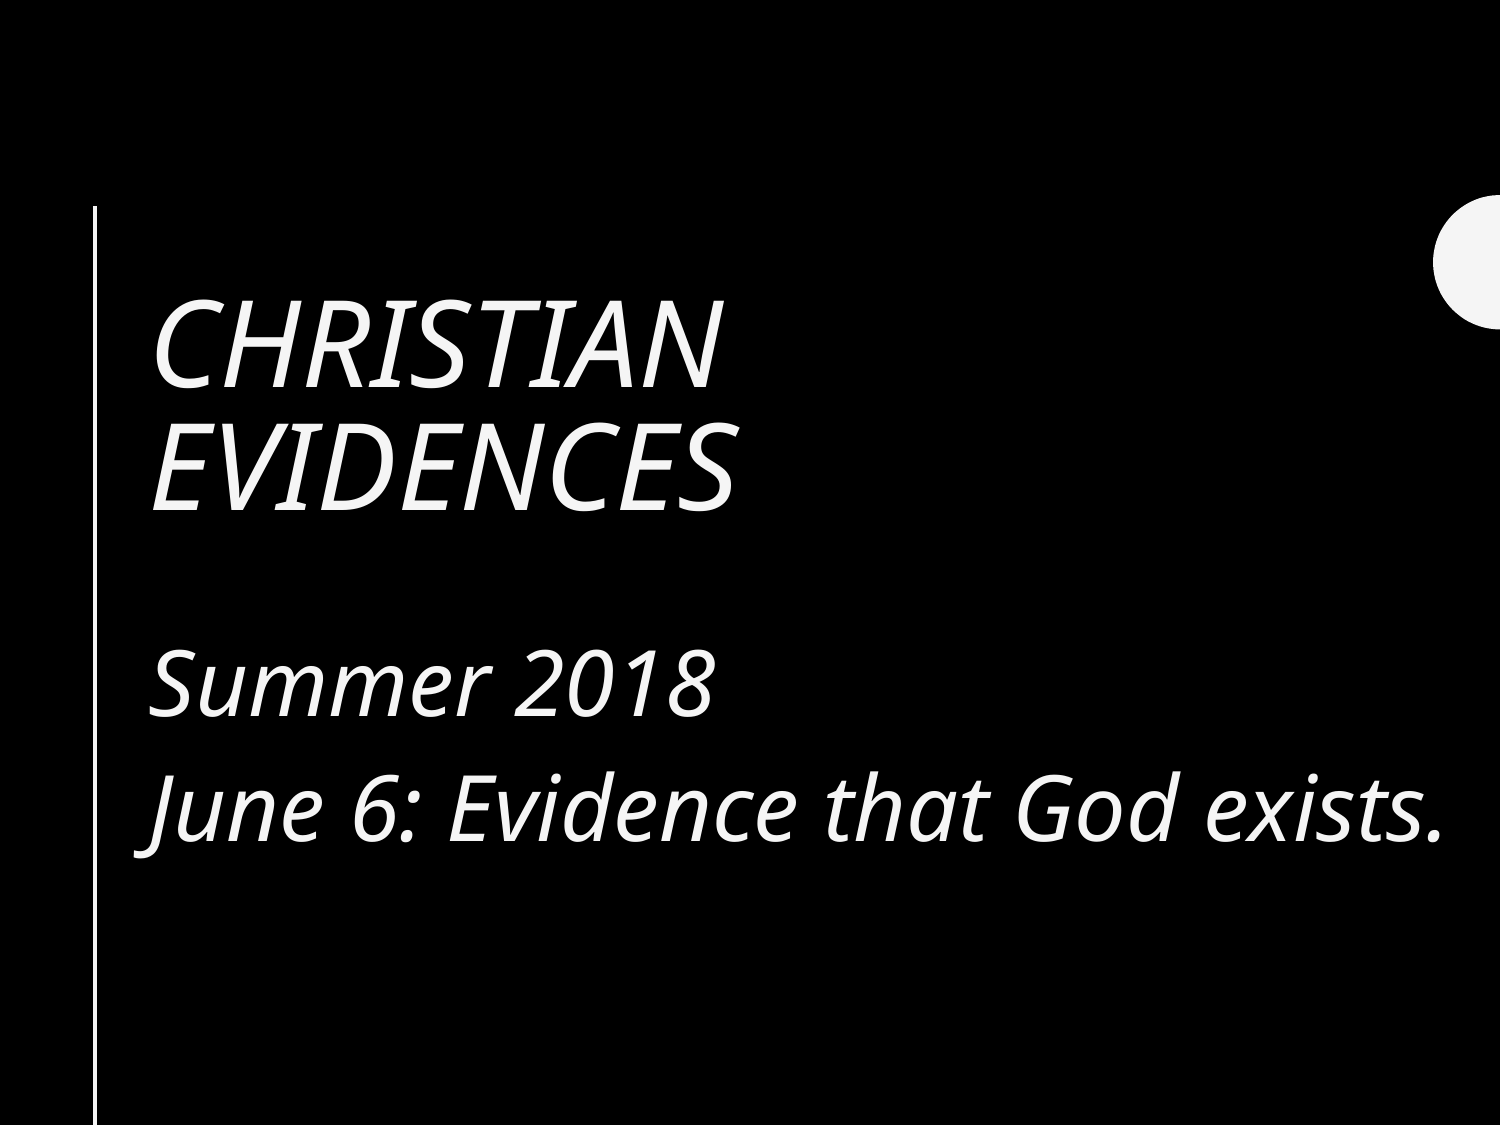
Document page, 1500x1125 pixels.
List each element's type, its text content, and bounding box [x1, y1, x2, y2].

subtitle Summer 2018 June 6: Evidence that God exists. [133, 601, 1467, 740]
title Christian Evidences [133, 281, 1000, 551]
